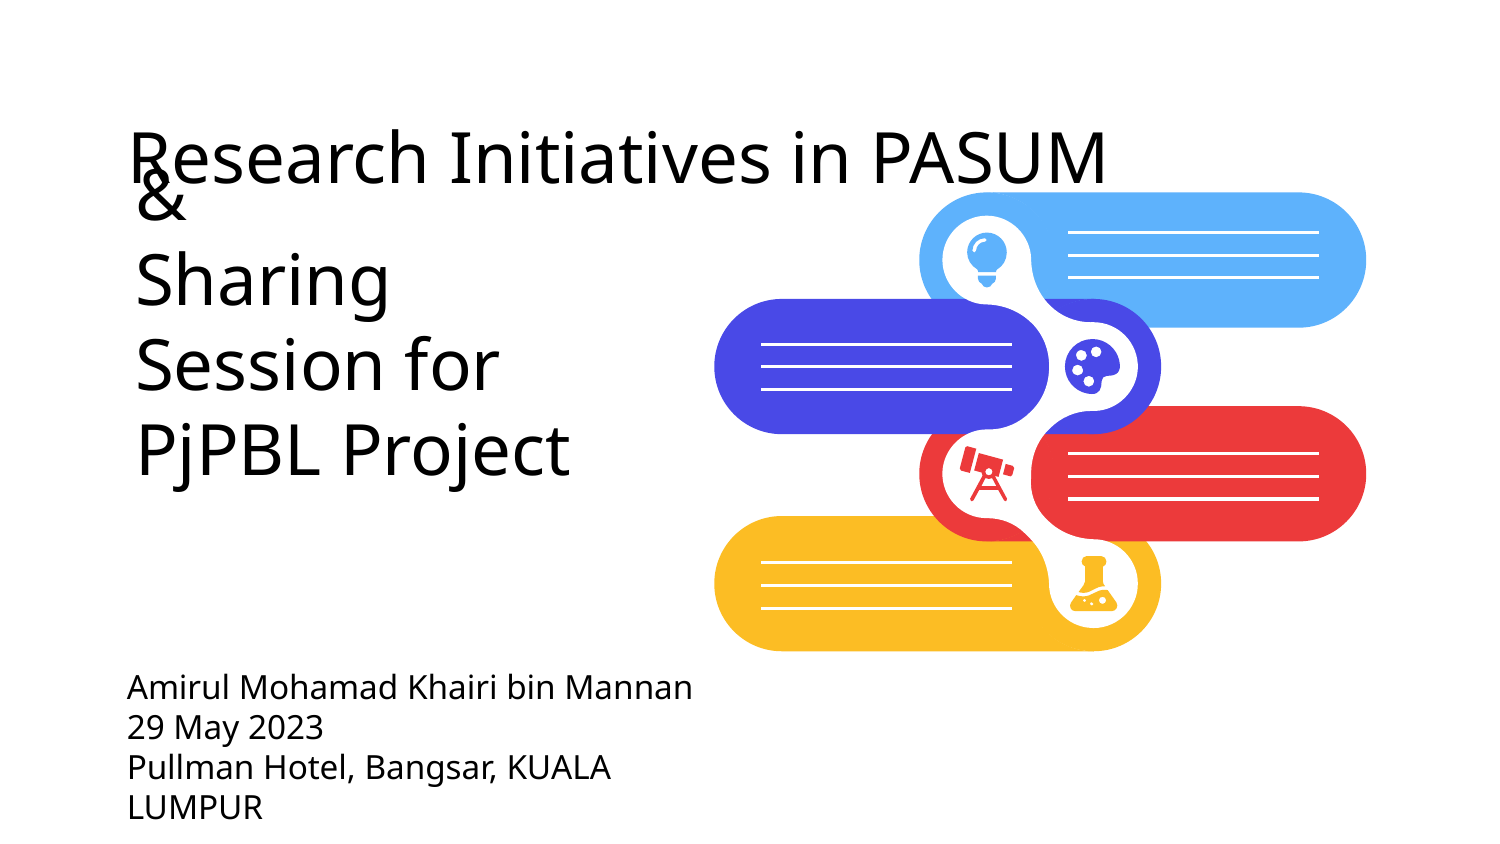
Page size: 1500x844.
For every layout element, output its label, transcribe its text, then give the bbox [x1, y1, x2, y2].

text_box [713, 192, 1367, 652]
title Research Initiatives in PASUM [112, 71, 1132, 240]
title & Sharing Session for PjPBL Project [120, 278, 654, 446]
subtitle Amirul Mohamad Khairi bin Mannan 29 May 2023 Pullman Hotel, Bangsar, KUALA LUMPUR [111, 651, 748, 819]
